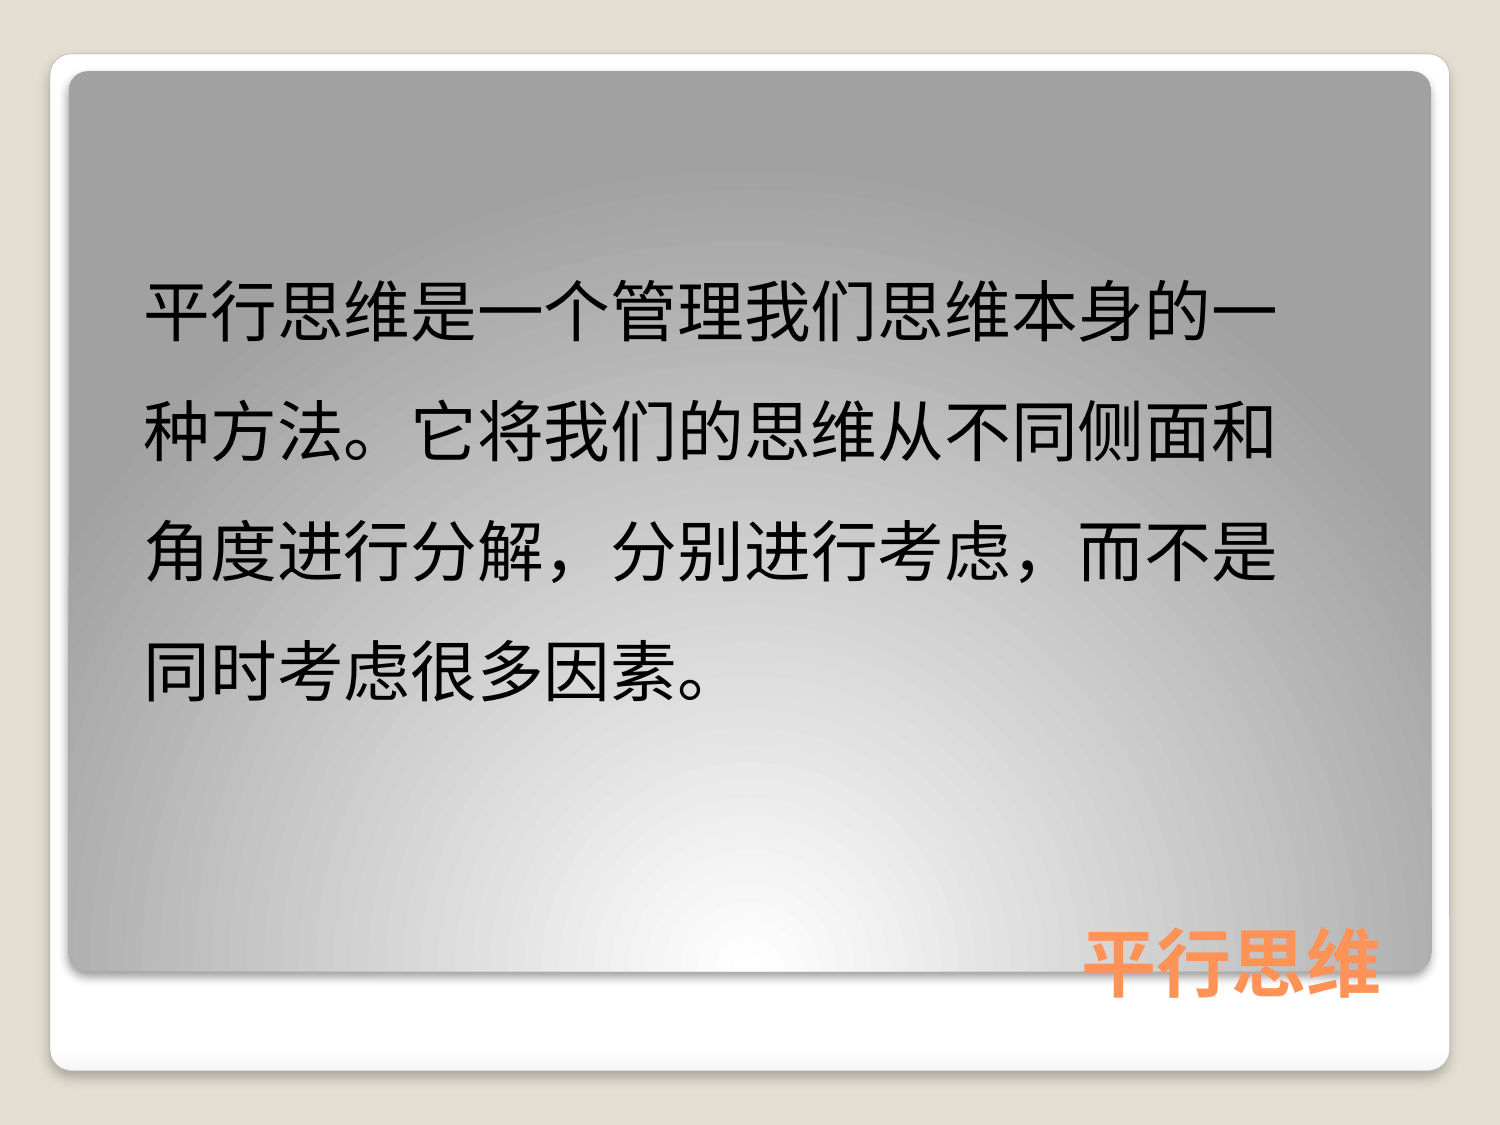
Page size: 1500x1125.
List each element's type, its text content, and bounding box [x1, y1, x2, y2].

text_box 平行思维是一个管理我们思维本身的一种方法。它将我们的思维从不同侧面和角度进行分解，分别进行考虑，而不是同时考虑很多因素。 [128, 222, 1360, 718]
title 平行思维 [1066, 902, 1407, 1014]
